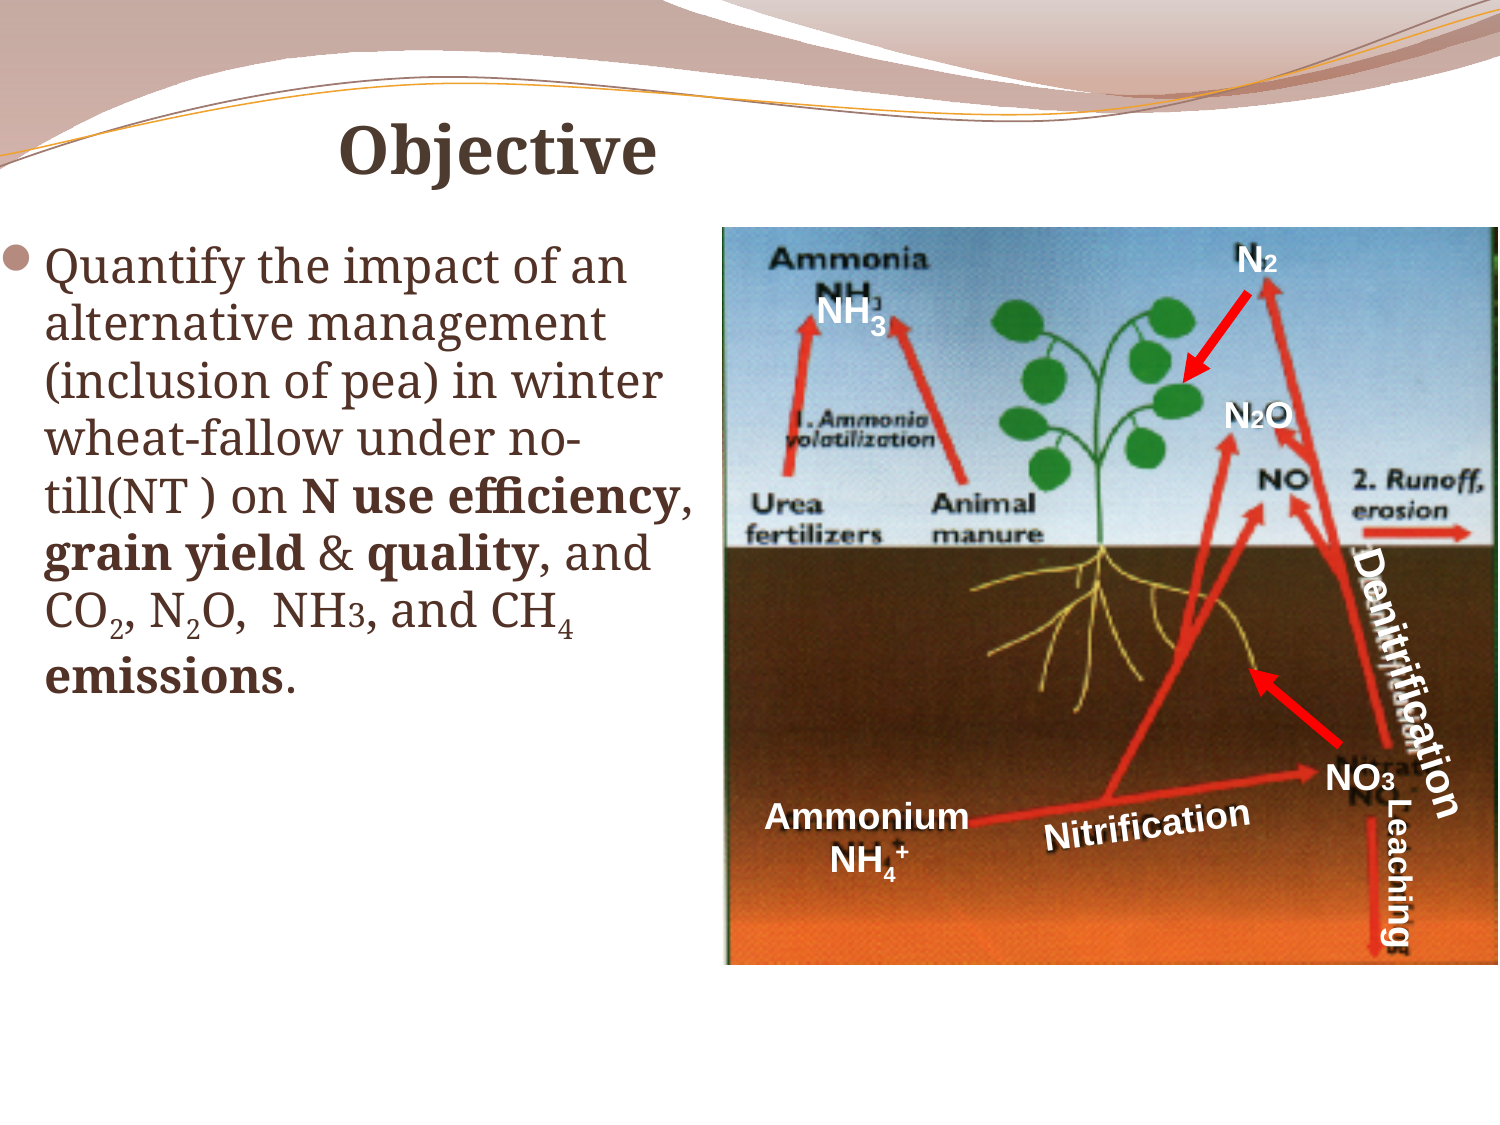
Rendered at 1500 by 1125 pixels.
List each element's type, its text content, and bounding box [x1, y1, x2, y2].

title Objective [74, 0, 923, 188]
text_box Quantify the impact of an alternative management (inclusion of pea) in winter wheat-fallow under no-till(NT ) on N use efficiency, grain yield & quality, and CO2, N2O, NH3, and CH4 emissions. [0, 227, 722, 728]
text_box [722, 227, 1499, 977]
